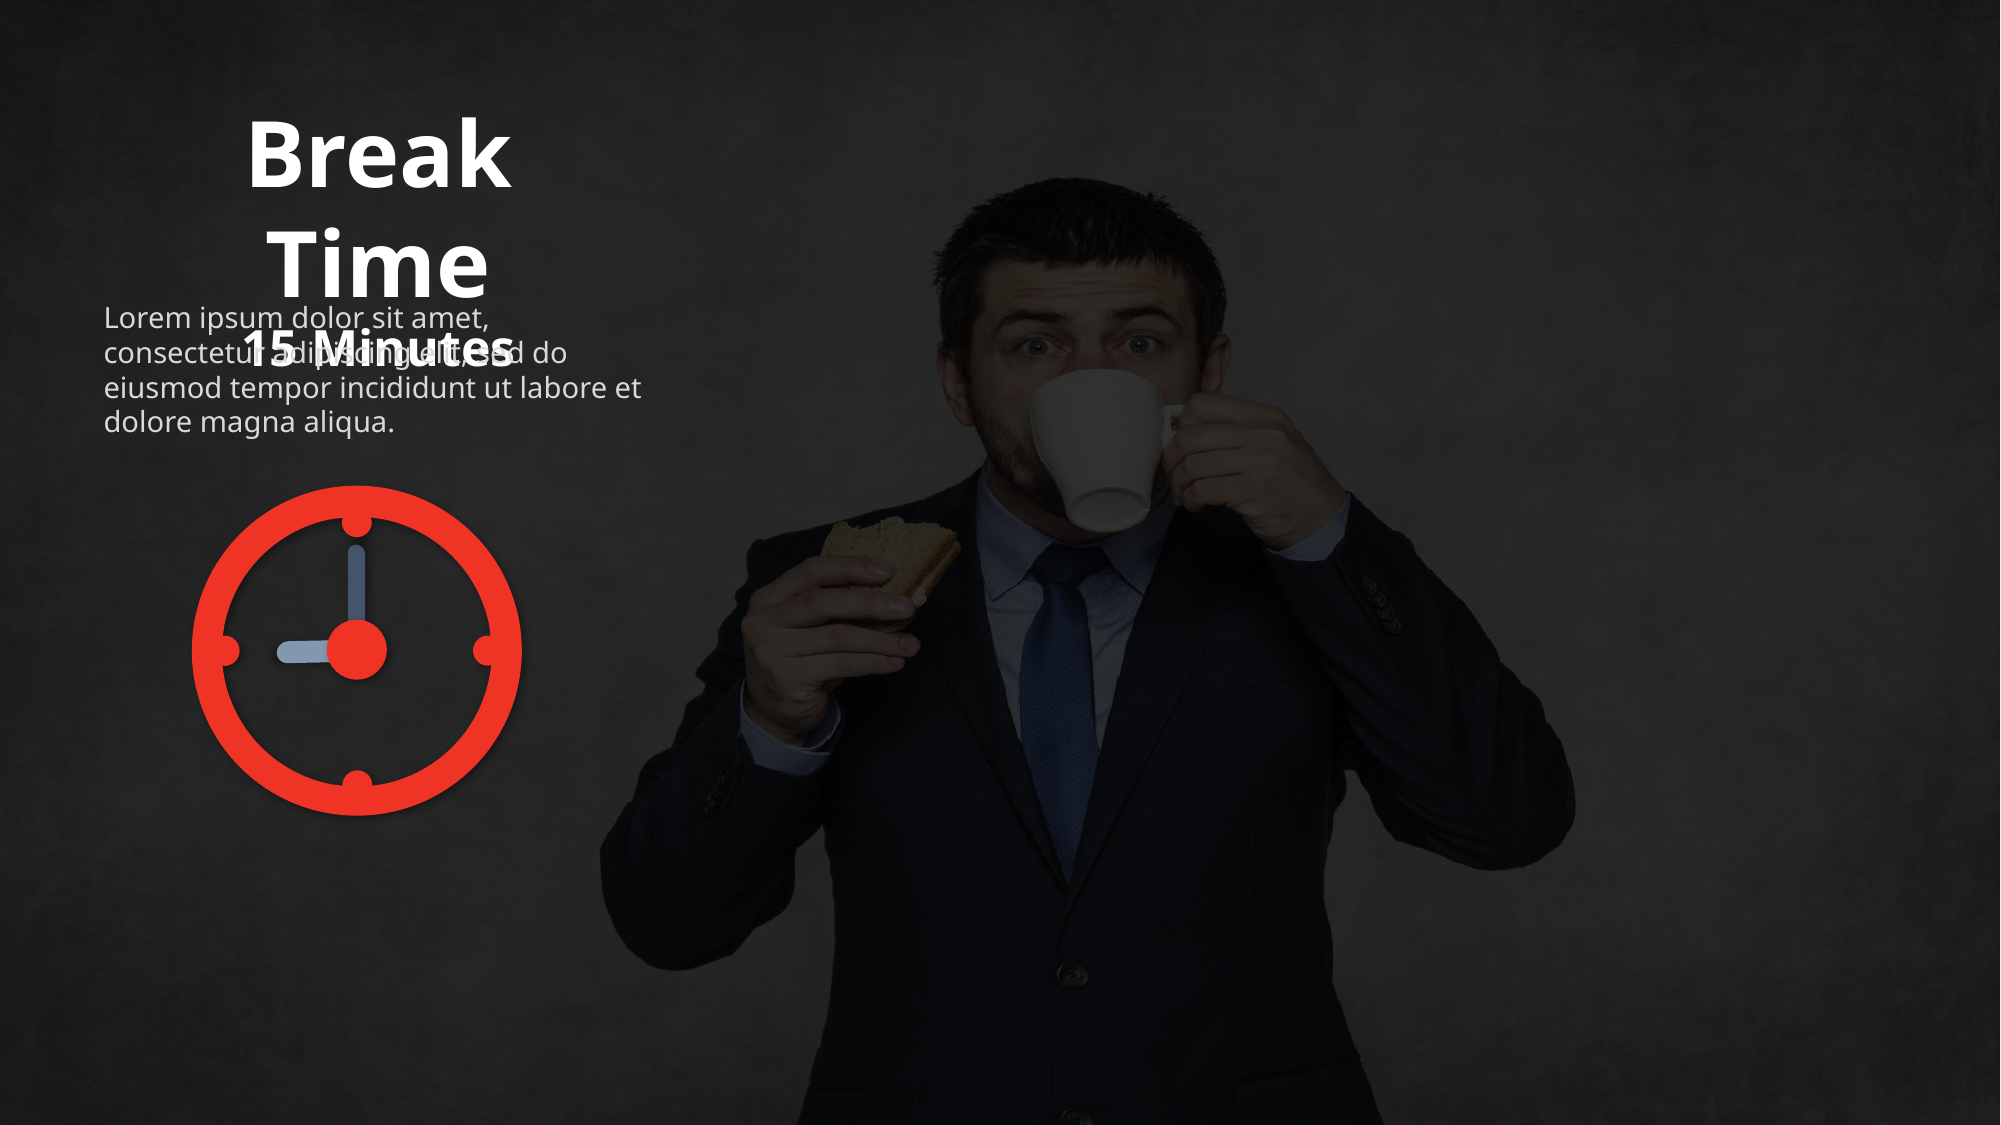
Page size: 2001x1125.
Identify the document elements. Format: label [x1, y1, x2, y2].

text_box [88, 88, 659, 413]
text_box [278, 618, 446, 672]
text_box [306, 556, 395, 618]
text_box [190, 484, 523, 817]
text_box [0, 0, 2000, 1125]
text_box [306, 672, 395, 753]
